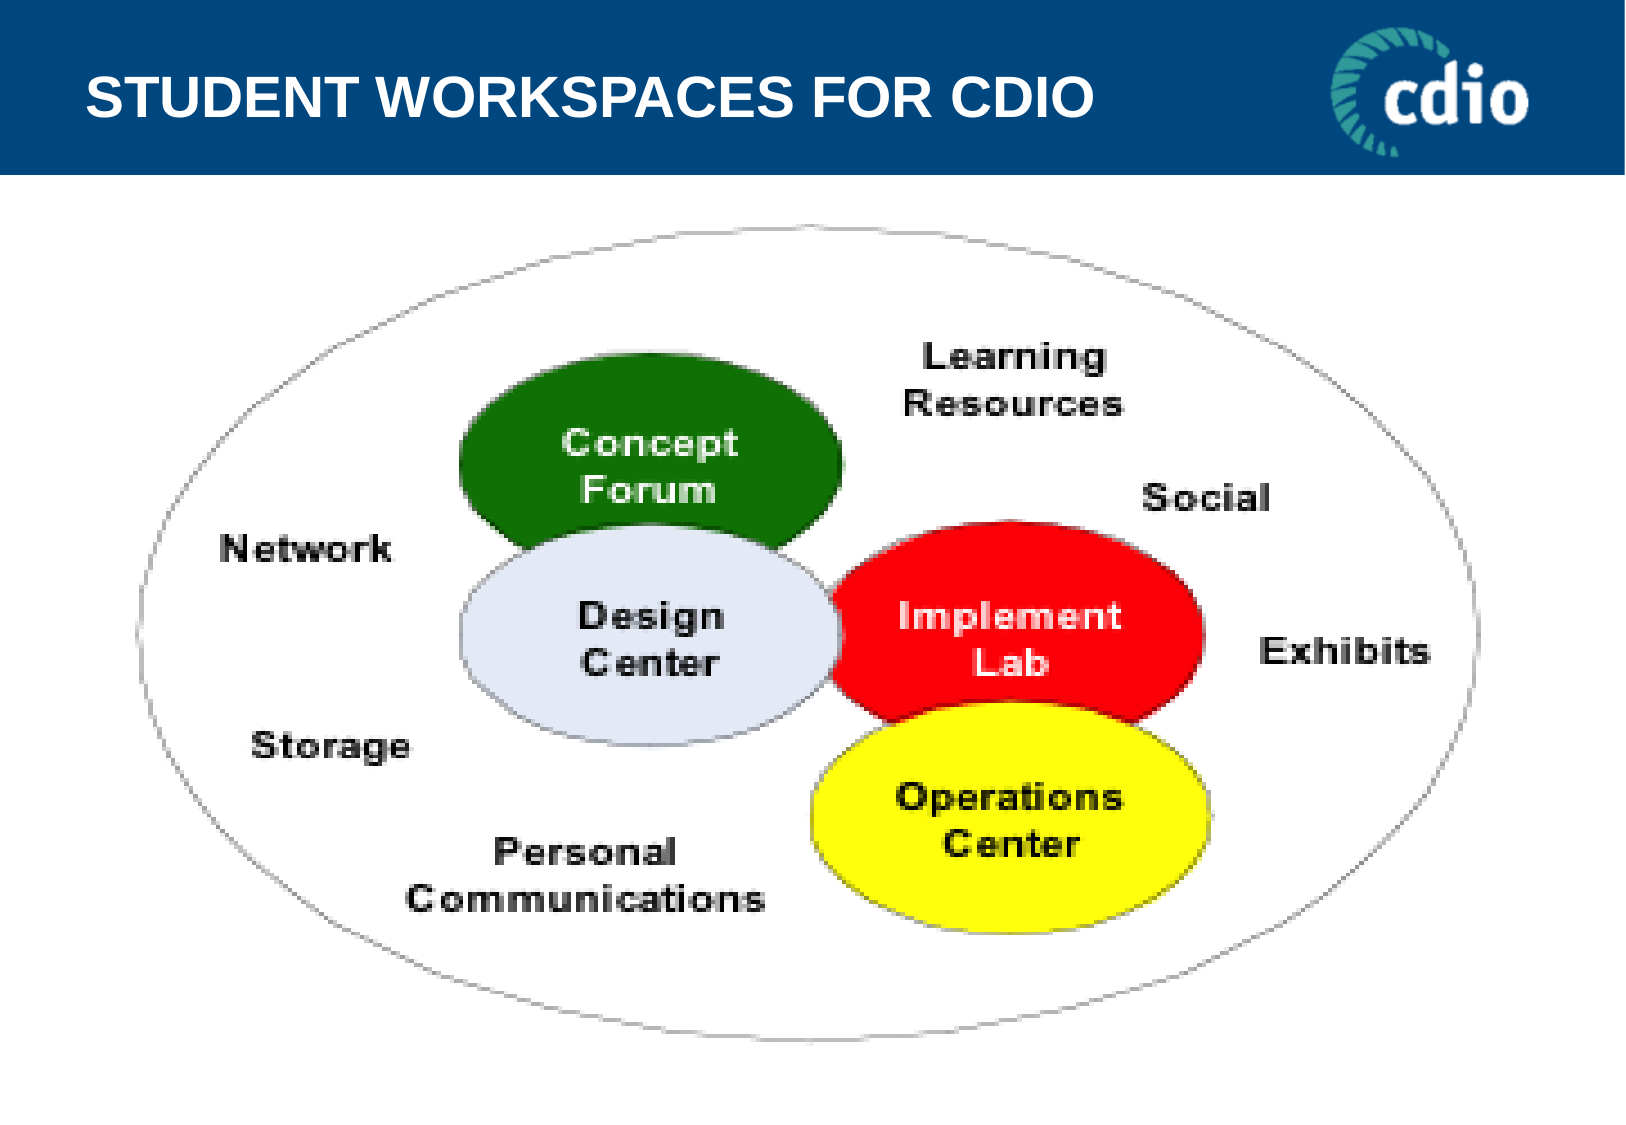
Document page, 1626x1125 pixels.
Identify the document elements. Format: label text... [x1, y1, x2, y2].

picture [0, 0, 1625, 175]
picture [135, 224, 1504, 1051]
title STUDENT WORKSPACES FOR CDIO [69, 61, 1436, 126]
